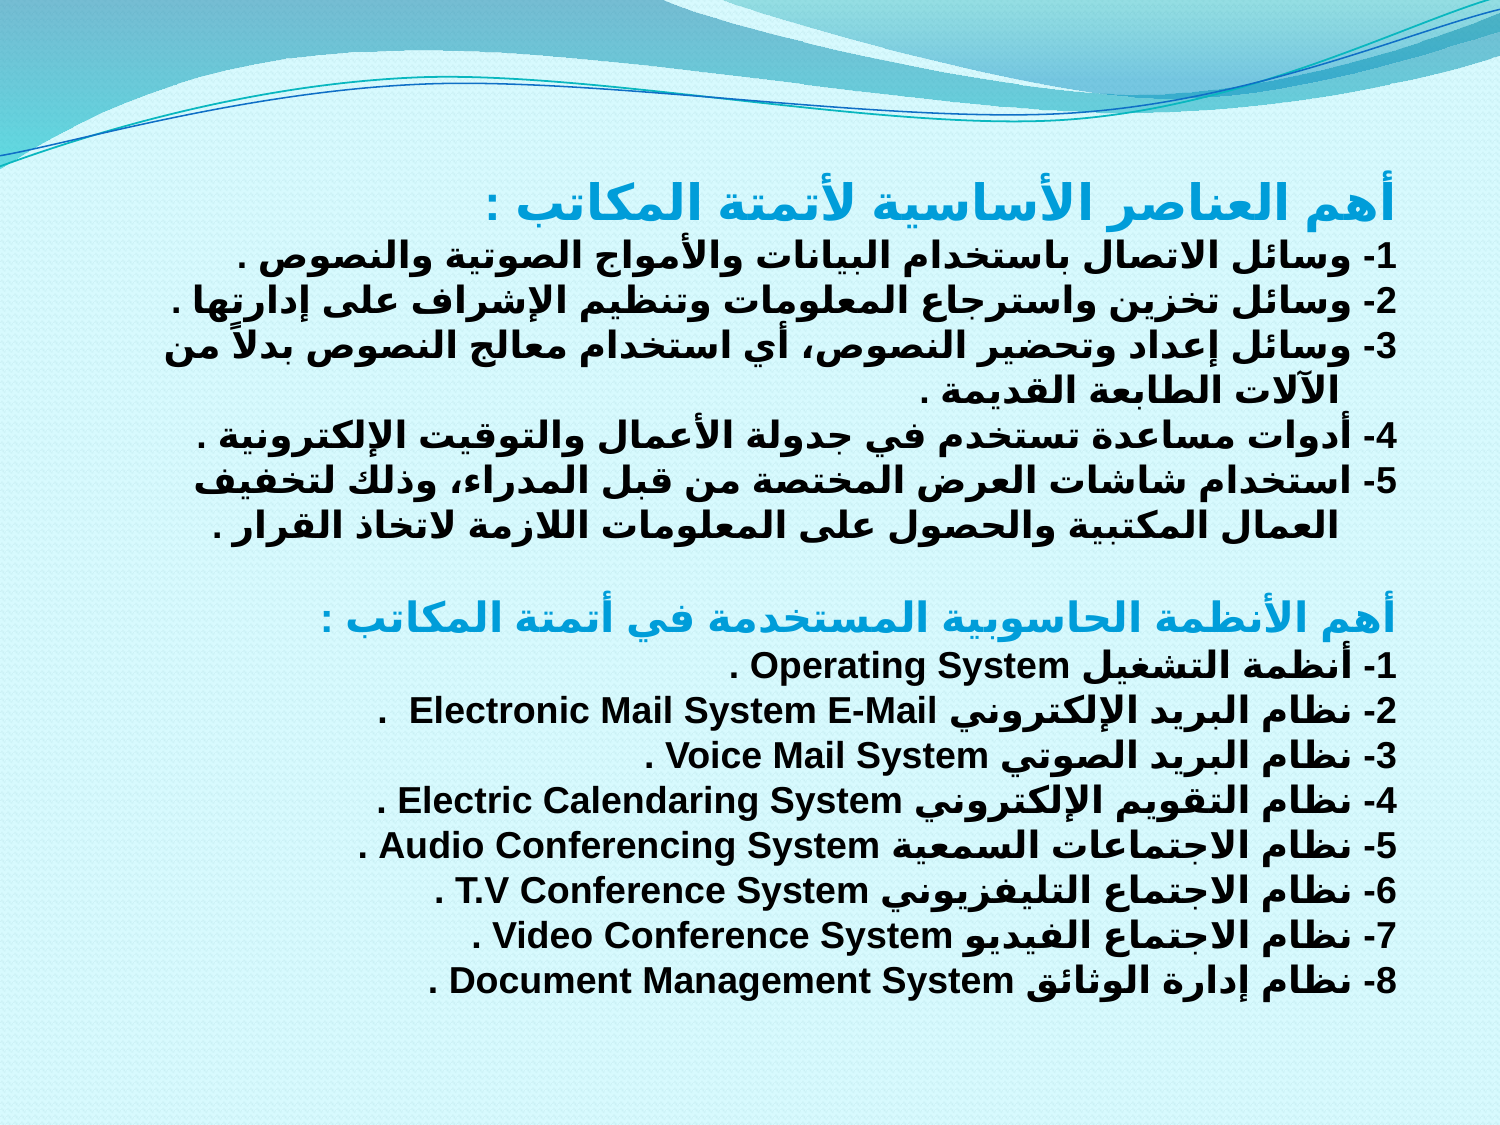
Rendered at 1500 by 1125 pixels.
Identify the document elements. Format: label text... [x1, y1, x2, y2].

text_box أهم العناصر الأساسية لأتمتة المكاتب : 1- وسائل الاتصال باستخدام البيانات والأمواج الصوتية والنصوص . 2- وسائل تخزين واسترجاع المعلومات وتنظيم الإشراف على إدارتها . 3- وسائل إعداد وتحضير النصوص، أي استخدام معالج النصوص بدلاً من الآلات الطابعة القديمة . 4- أدوات مساعدة تستخدم في جدولة الأعمال والتوقيت الإلكترونية . 5- استخدام شاشات العرض المختصة من قبل المدراء، وذلك لتخفيف العمال المكتبية والحصول على المعلومات اللازمة لاتخاذ القرار . أهم الأنظمة الحاسوبية المستخدمة في أتمتة المكاتب : 1- أنظمة التشغيل Operating System . 2- نظام البريد الإلكتروني Electronic Mail System E-Mail . 3- نظام البريد الصوتي Voice Mail System . 4- نظام التقويم الإلكتروني Electric Calendaring System . 5- نظام الاجتماعات السمعية Audio Conferencing System . 6- نظام الاجتماع التليفزيوني T.V Conference System . 7- نظام الاجتماع الفيديو Video Conference System . 8- نظام إدارة الوثائق Document Management System . [64, 163, 1412, 1009]
